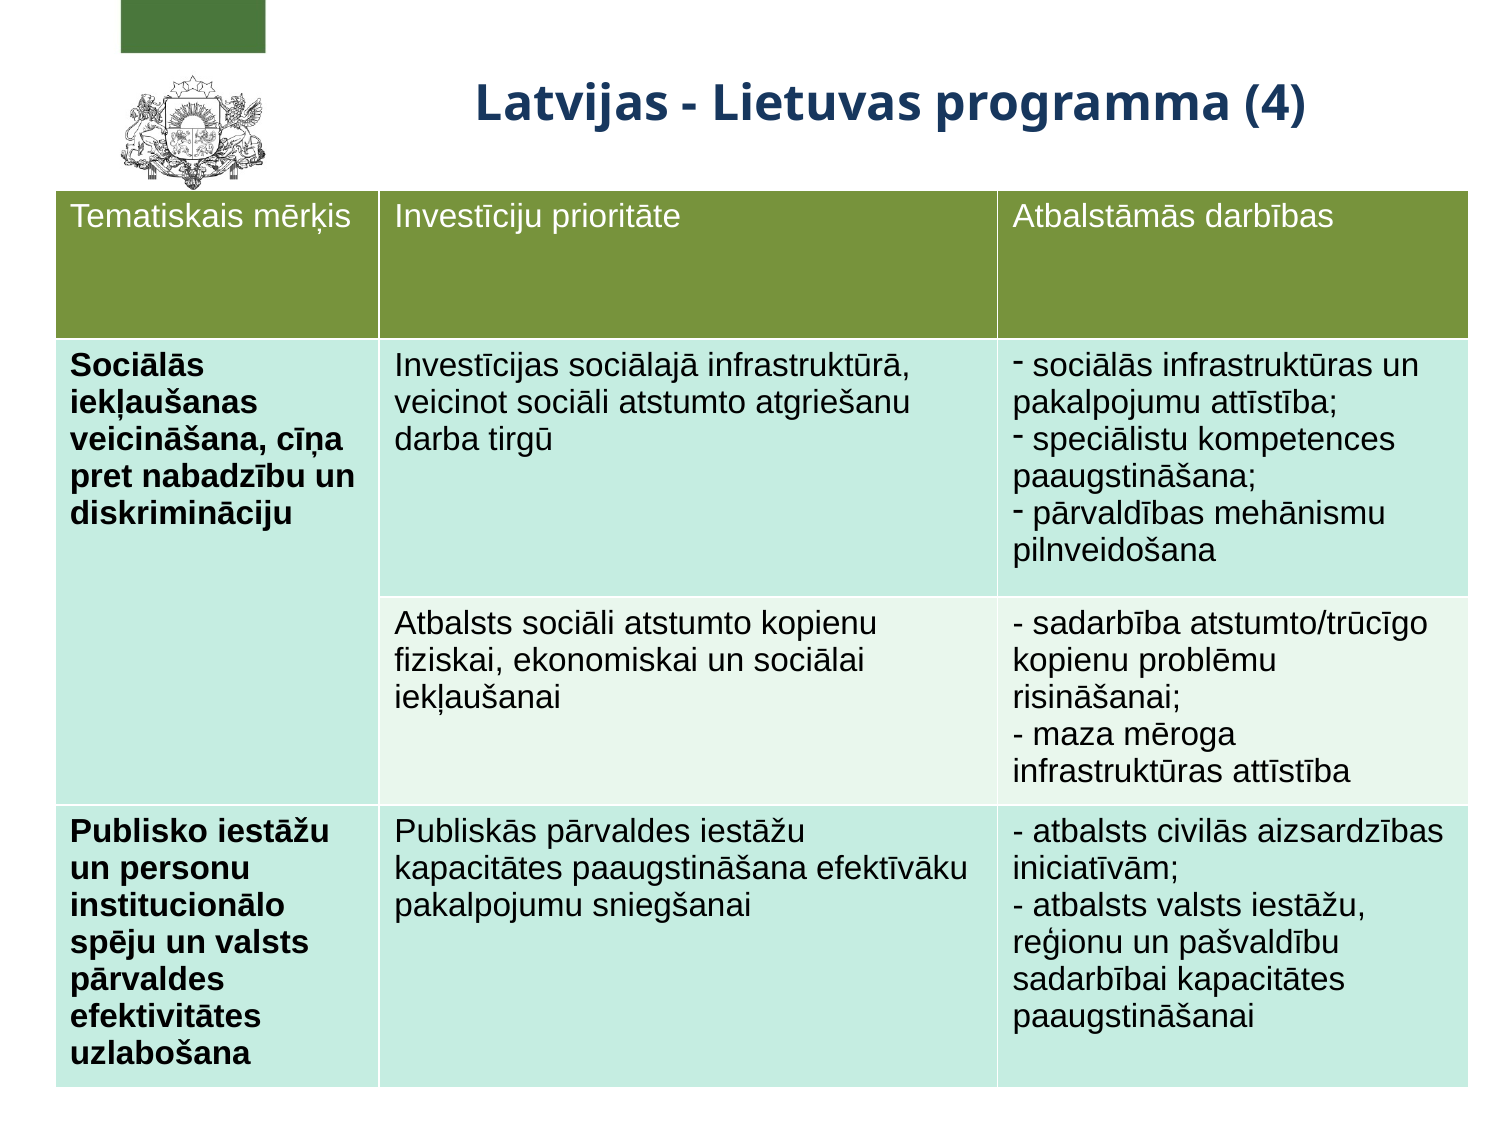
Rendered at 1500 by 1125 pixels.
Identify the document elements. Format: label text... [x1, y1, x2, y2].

picture [48, 0, 338, 321]
table_cell Atbalsts sociāli atstumto kopienu fiziskai, ekonomiskai un sociālai iekļaušanai [380, 598, 997, 804]
table_header Atbalstāmās darbības [998, 191, 1468, 338]
table_cell sociālās infrastruktūras un pakalpojumu attīstība; speciālistu kompetences paaugstināšana; pārvaldības mehānismu pilnveidošana [998, 340, 1468, 596]
table_cell Publisko iestāžu un personu institucionālo spēju un valsts pārvaldes efektivitātes uzlabošana [56, 806, 378, 1087]
table_cell Investīcijas sociālajā infrastruktūrā, veicinot sociāli atstumto atgriešanu darba tirgū [380, 340, 997, 596]
table_cell Sociālās iekļaušanas veicināšana, cīņa pret nabadzību un diskrimināciju [56, 340, 378, 804]
table_cell - sadarbība atstumto/trūcīgo kopienu problēmu risināšanai; - maza mēroga infrastruktūras attīstība [998, 598, 1468, 804]
title Latvijas - Lietuvas programma (4) [424, 62, 1426, 190]
table_header Investīciju prioritāte [380, 191, 997, 338]
table_cell Publiskās pārvaldes iestāžu kapacitātes paaugstināšana efektīvāku pakalpojumu sniegšanai [380, 806, 997, 1087]
table_cell - atbalsts civilās aizsardzības iniciatīvām; - atbalsts valsts iestāžu, reģionu un pašvaldību sadarbībai kapacitātes paaugstināšanai [998, 806, 1468, 1087]
table_header Tematiskais mērķis [56, 191, 378, 338]
